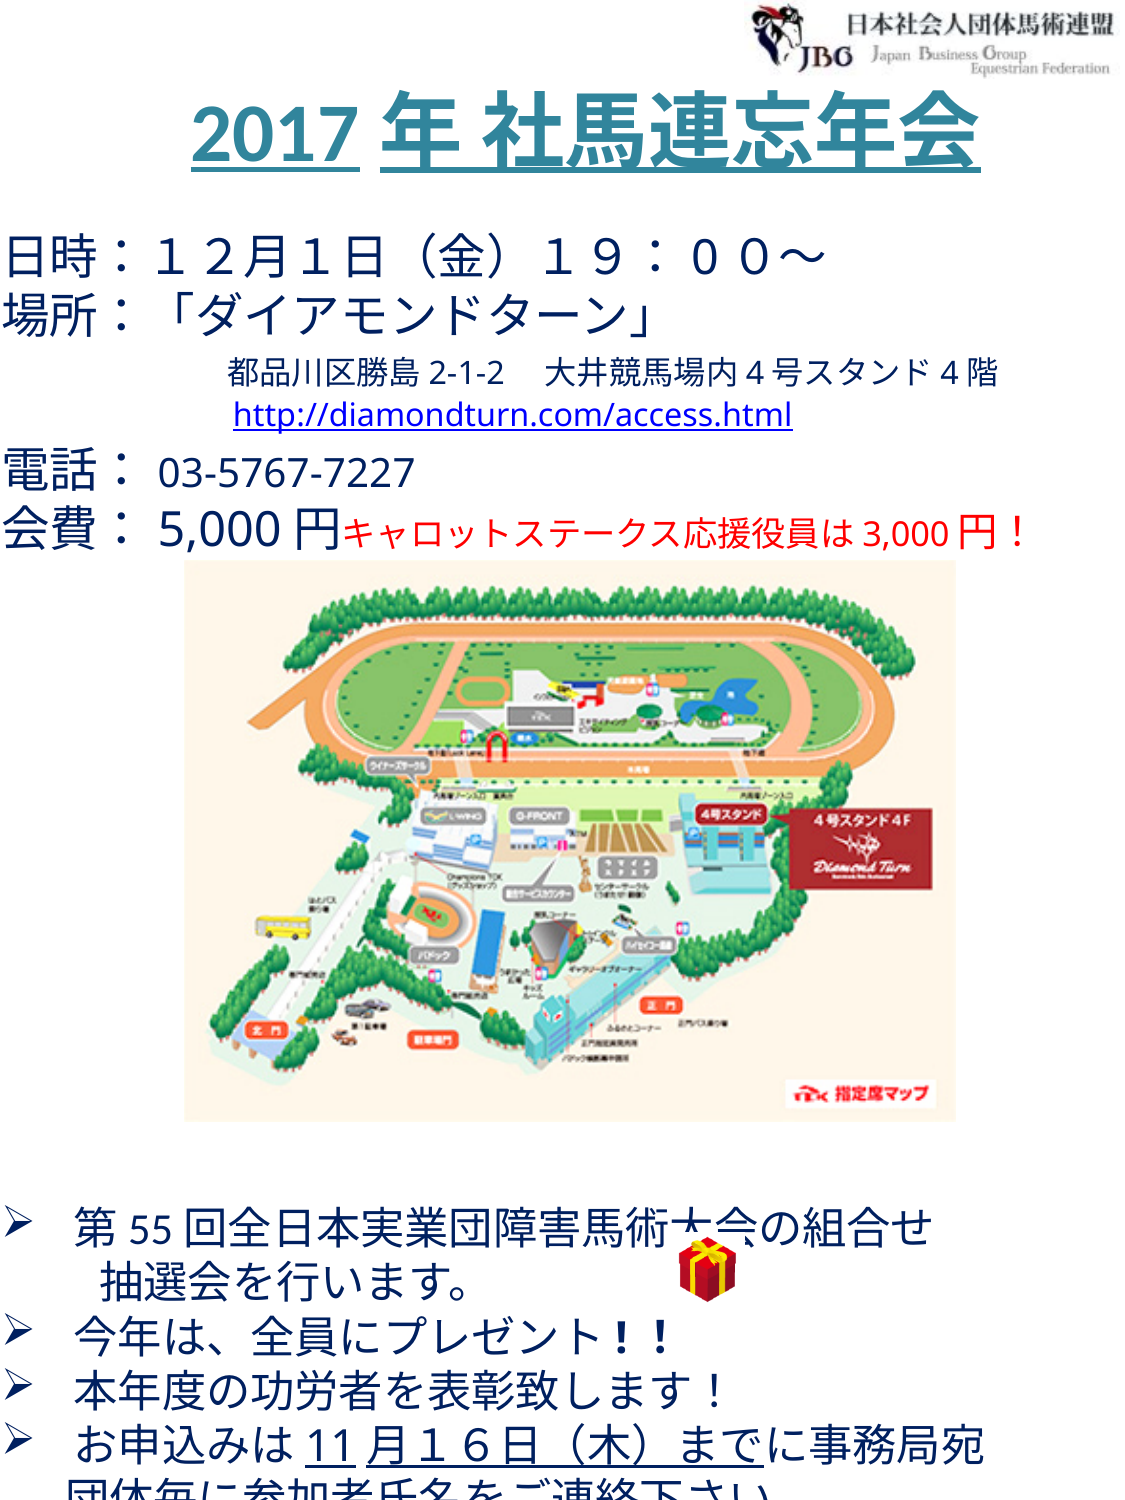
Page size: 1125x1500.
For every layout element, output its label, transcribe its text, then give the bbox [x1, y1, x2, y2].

subtitle 日時：１２月１日（金）１９：0０～ 場所：「ダイアモンドターン」 都品川区勝島2-1-2 大井競馬場内4号スタンド4階 http://diamondturn.com/access.html 電話：03-5767-7227 会費：5,000円キャロットステークス応援役員は3,000円！ 第55回全日本実業団障害馬術大会の組合せ 抽選会を行います。 今年は、全員にプレゼント!！ 本年度の功労者を表彰致します！ お申込みは11月１６日（木）までに事務局宛 団体毎に参加者氏名をご連絡下さい。 [0, 218, 1125, 1500]
title 2017年 社馬連忘年会 [137, 39, 1035, 217]
picture [670, 1232, 745, 1307]
picture [184, 560, 956, 1123]
picture [744, 0, 1120, 79]
